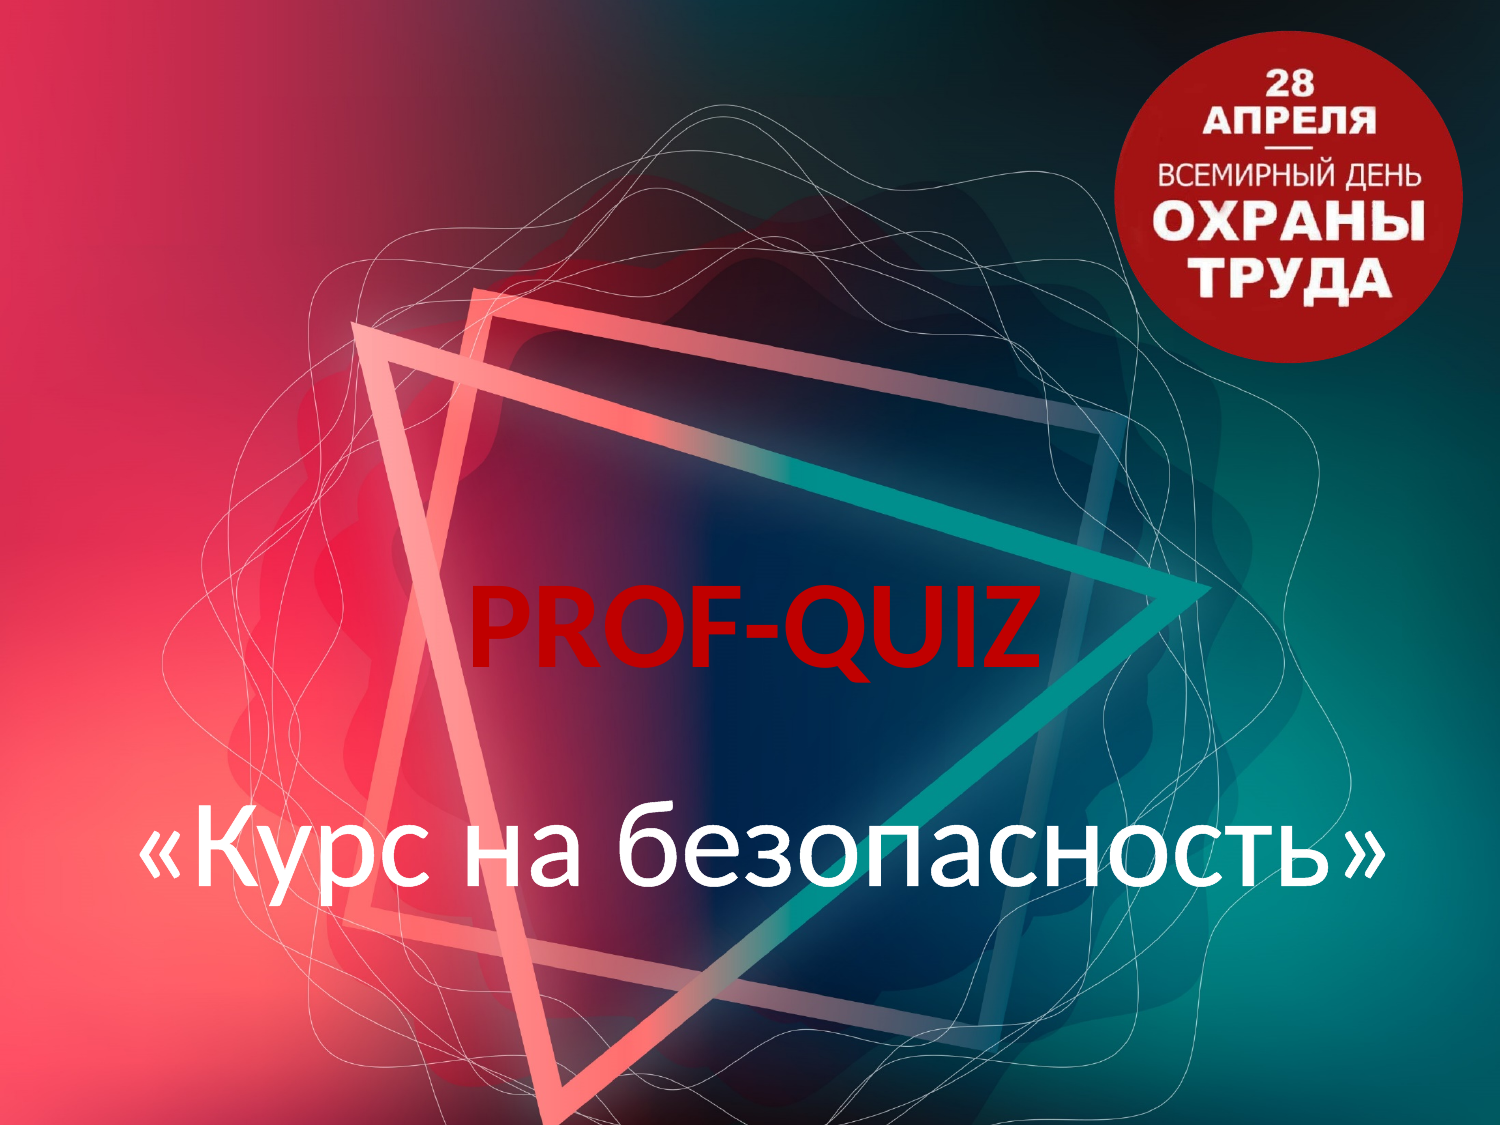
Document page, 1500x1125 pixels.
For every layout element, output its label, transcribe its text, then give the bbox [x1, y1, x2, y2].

subtitle «Курс на безопасность» [57, 770, 1467, 965]
title PROF-QUIZ [413, 542, 1095, 703]
picture [0, 0, 1500, 1125]
picture [885, 999, 893, 1004]
picture [894, 1043, 913, 1051]
picture [1032, 1015, 1045, 1025]
